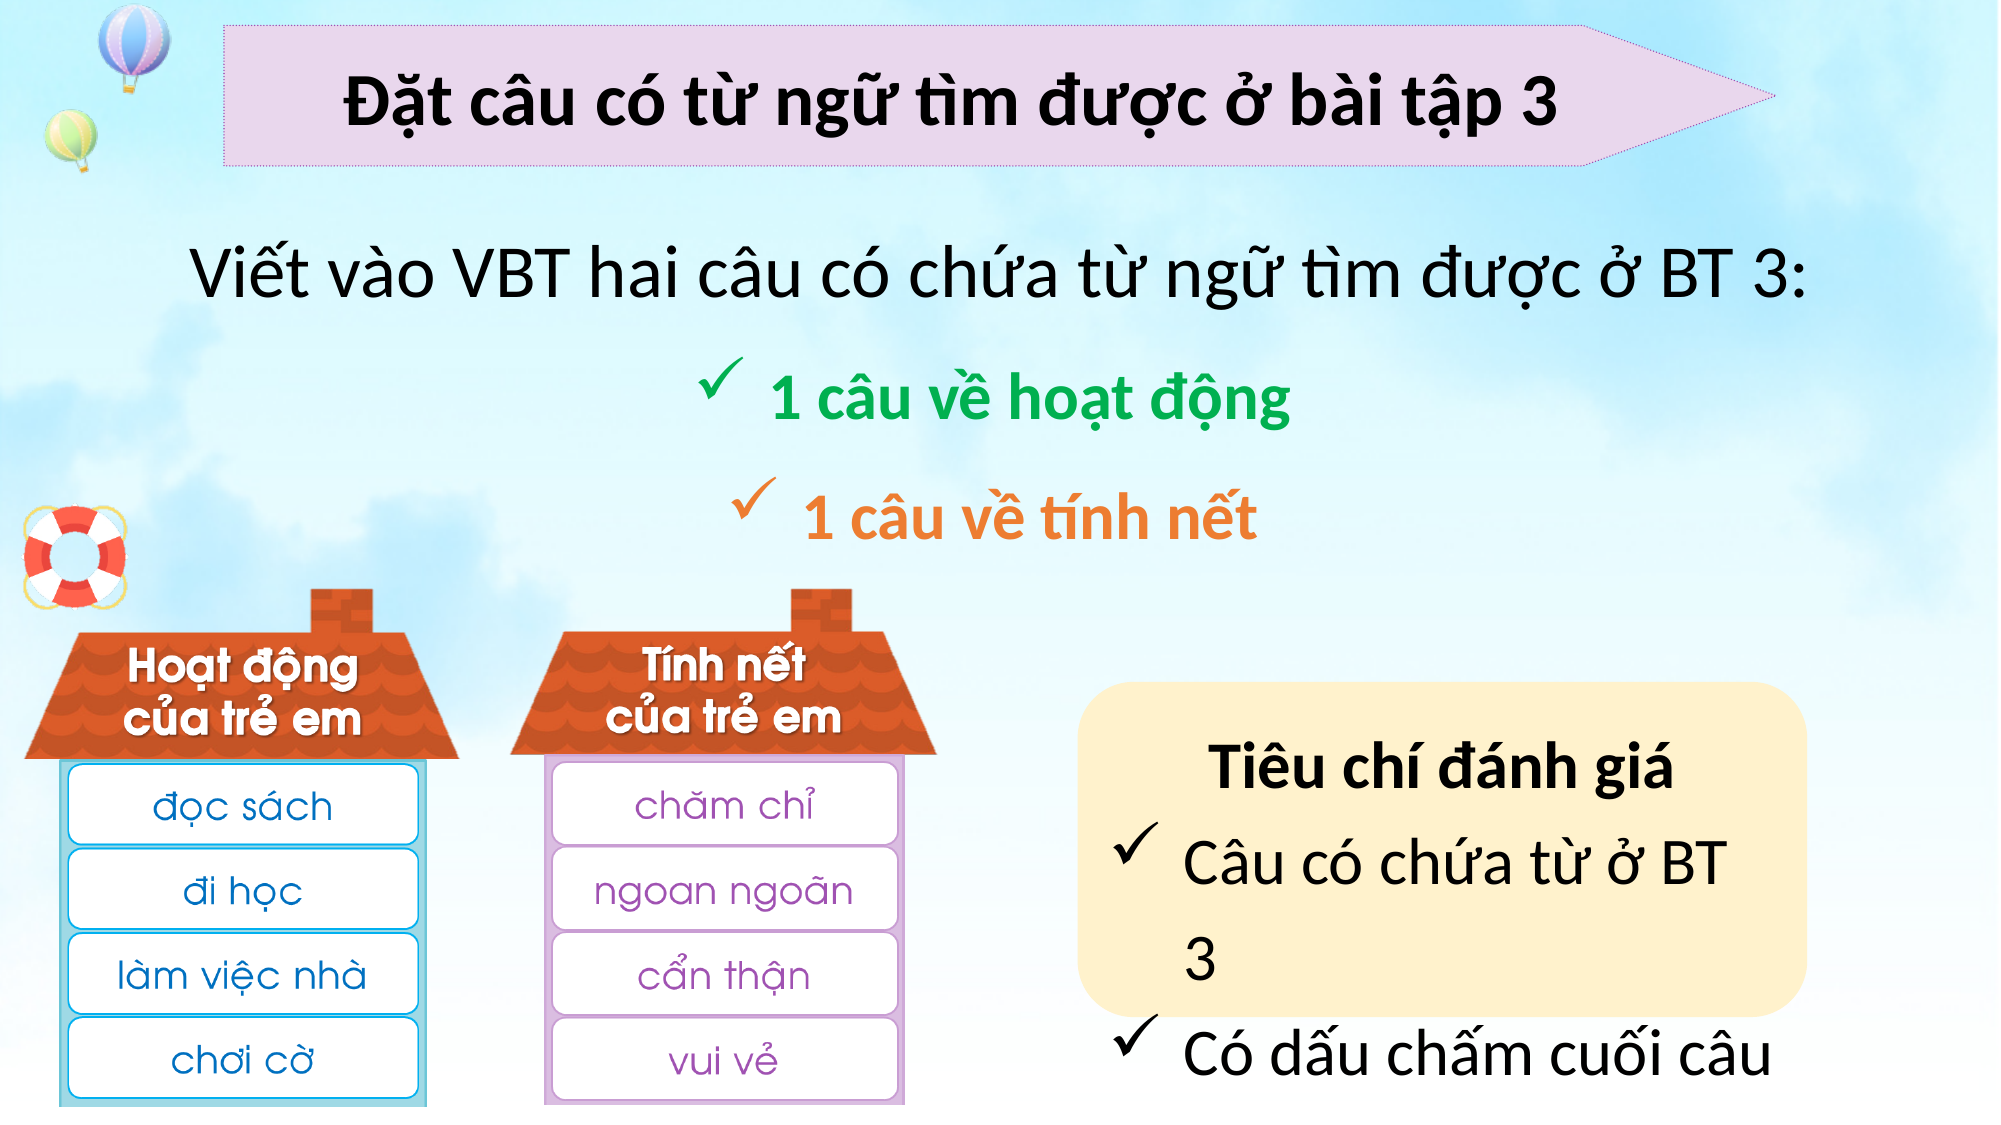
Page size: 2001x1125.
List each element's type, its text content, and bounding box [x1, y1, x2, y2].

picture [0, 0, 2001, 1125]
text_box Đặt câu có từ ngữ tìm được ở bài tập 3 [275, 25, 1777, 166]
text_box Tiêu chí đánh giá Câu có chứa từ ở BT 3 Có dấu chấm cuối câu [1077, 681, 1808, 1018]
text_box Viết vào VBT hai câu có chứa từ ngữ tìm được ở BT 3: 1 câu về hoạt động 1 câu về tính nết [84, 170, 1916, 680]
